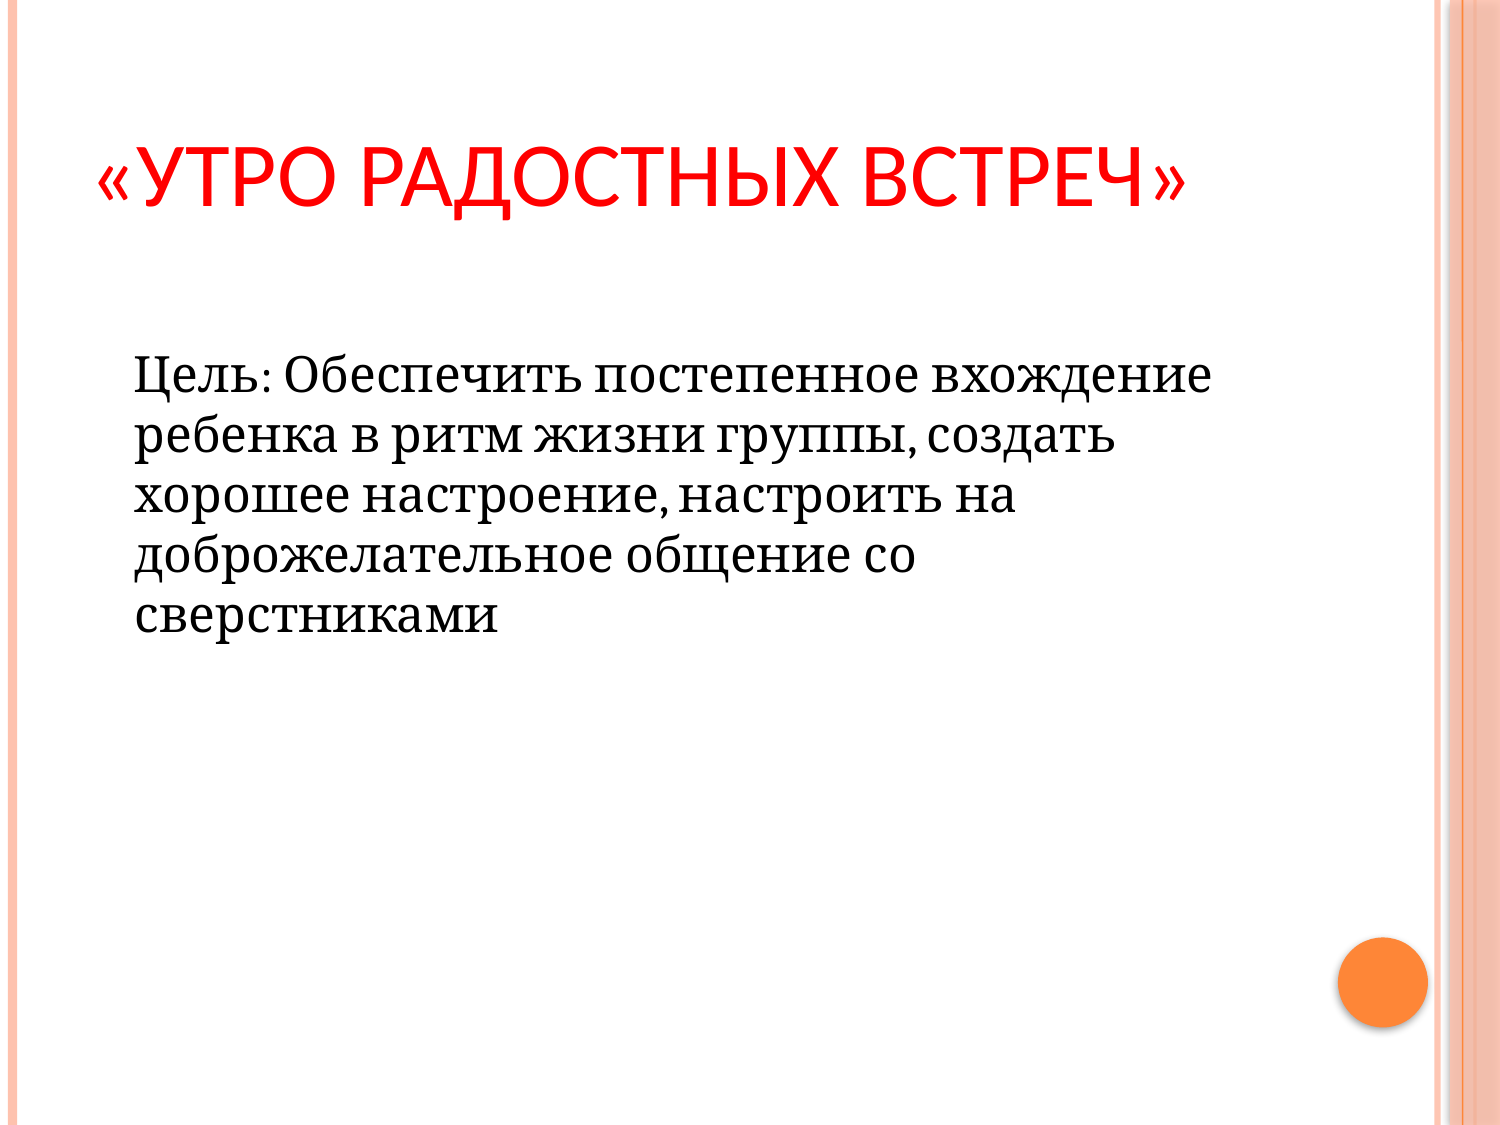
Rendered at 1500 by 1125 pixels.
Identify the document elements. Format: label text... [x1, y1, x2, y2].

list Цель: Обеспечить постепенное вхождение ребенка в ритм жизни группы, создать хорошее настроение, настроить на доброжелательное общение со сверстниками [75, 262, 1300, 1062]
title «Утро радостных встреч» [75, 45, 1300, 233]
